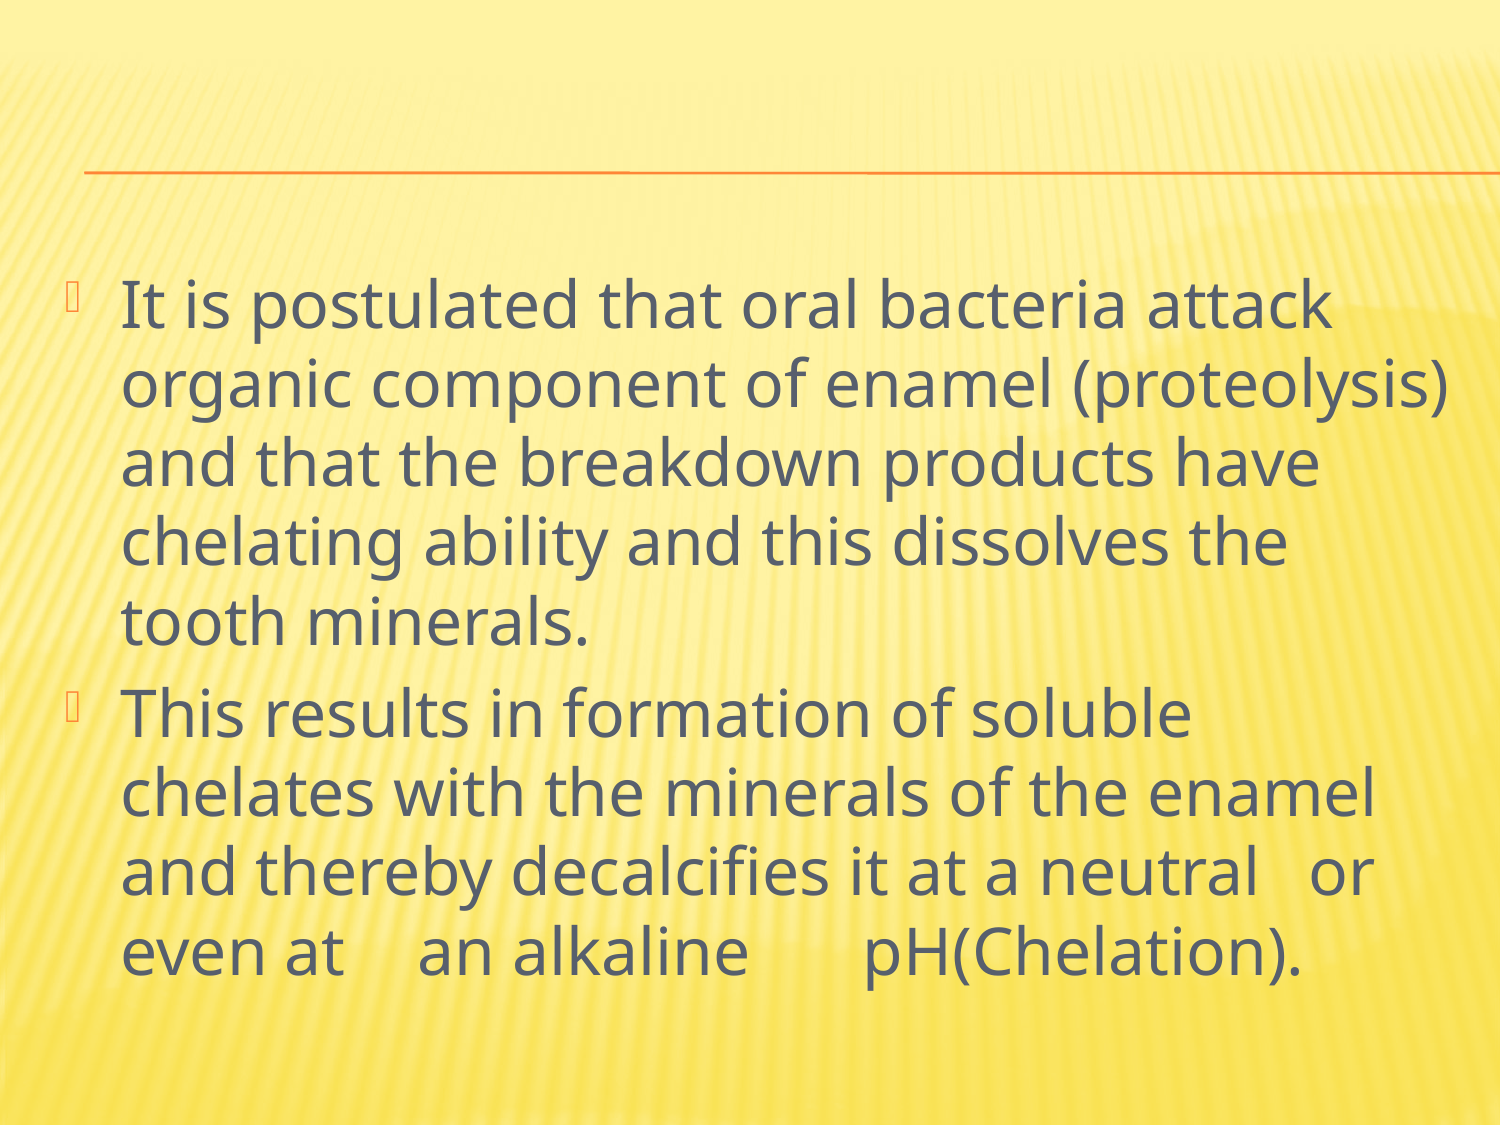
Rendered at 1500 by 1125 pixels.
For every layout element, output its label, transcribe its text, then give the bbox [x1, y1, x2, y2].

list It is postulated that oral bacteria attack organic component of enamel (proteolysis) and that the breakdown products have chelating ability and this dissolves the tooth minerals. This results in formation of soluble chelates with the minerals of the enamel and thereby decalcifies it at a neutral or even at an alkaline pH(Chelation). [50, 254, 1475, 998]
